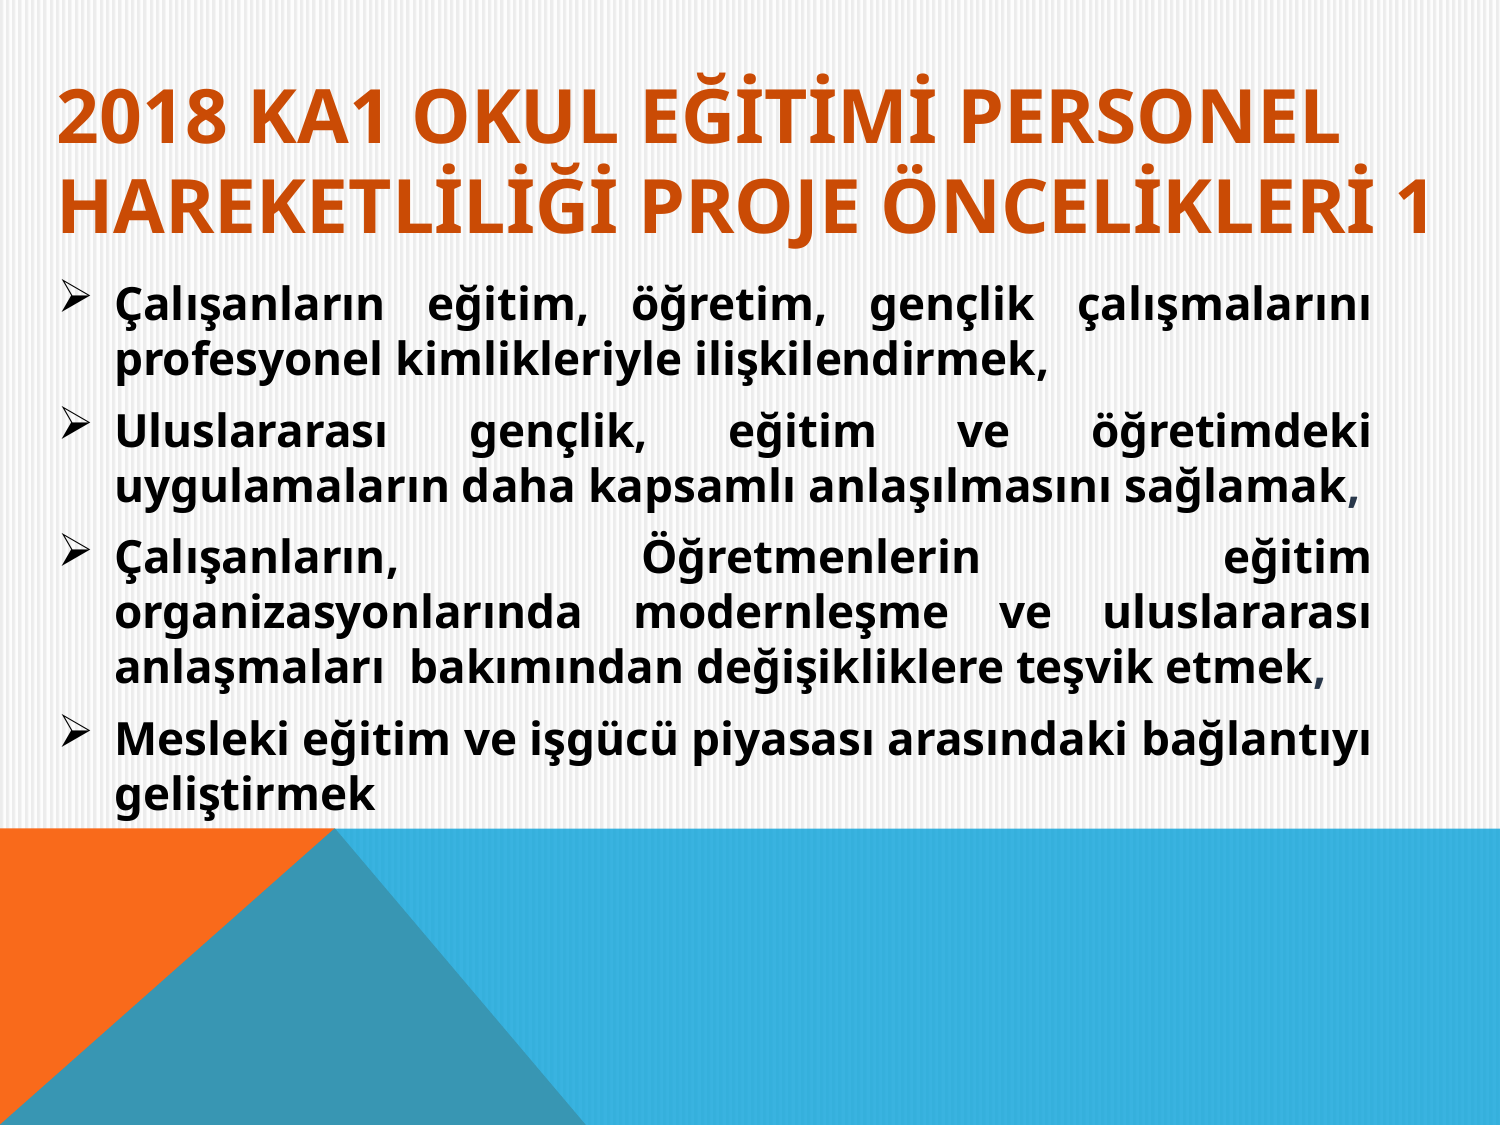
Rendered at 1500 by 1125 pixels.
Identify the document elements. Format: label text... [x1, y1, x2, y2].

list Çalışanların eğitim, öğretim, gençlik çalışmalarını profesyonel kimlikleriyle ilişkilendirmek, Uluslararası gençlik, eğitim ve öğretimdeki uygulamaların daha kapsamlı anlaşılmasını sağlamak, Çalışanların, Öğretmenlerin eğitim organizasyonlarında modernleşme ve uluslararası anlaşmaları bakımından değişikliklere teşvik etmek, Mesleki eğitim ve işgücü piyasası arasındaki bağlantıyı geliştirmek [42, 267, 1388, 787]
title 2018 KA1 Okul Eğİtİmİ Personel Hareketlİlİğİ Proje Öncelİklerİ 1 [41, 30, 1479, 197]
